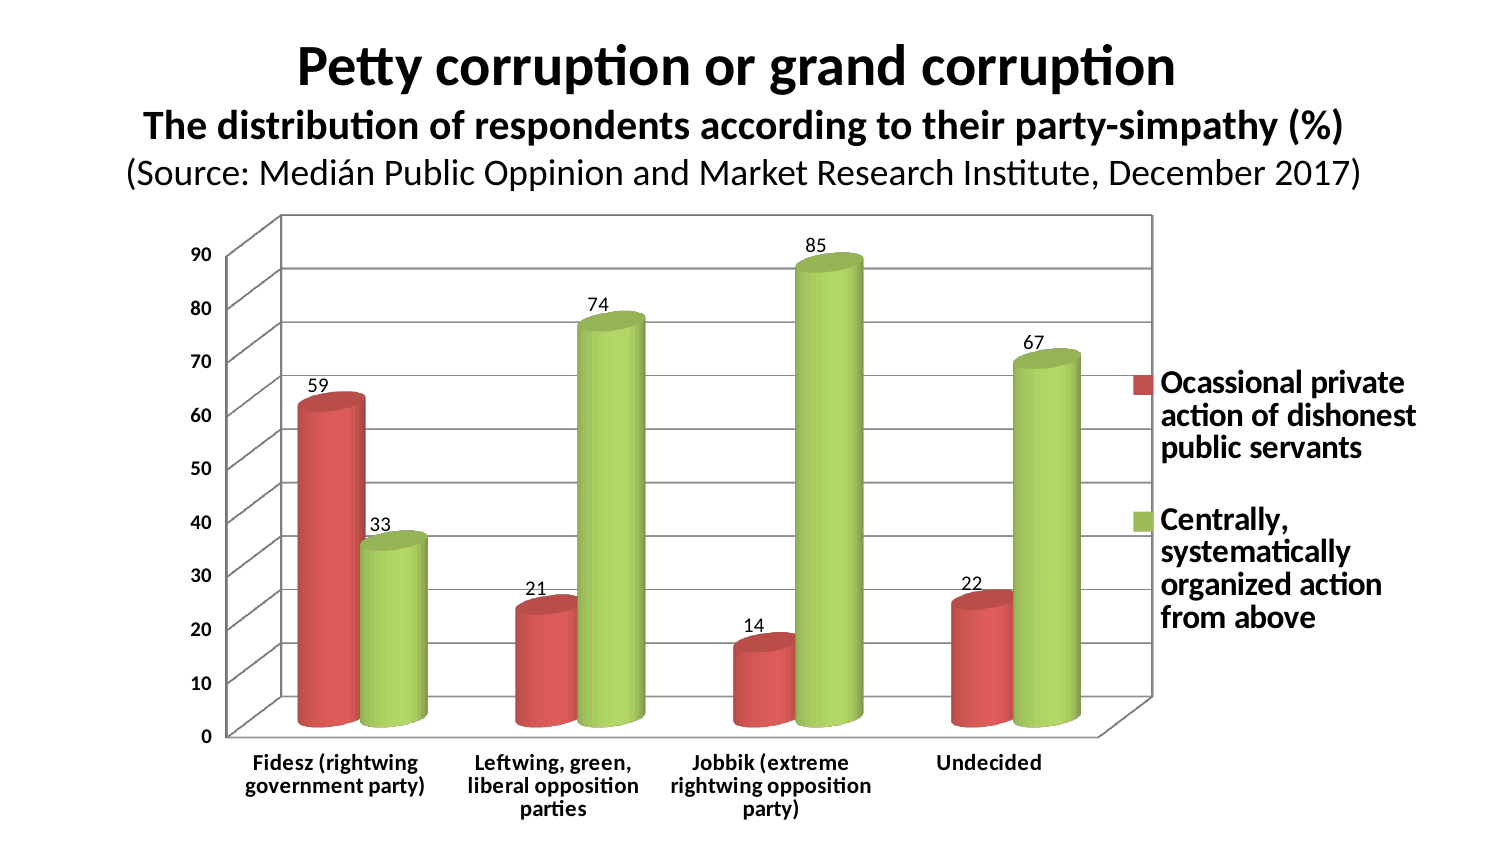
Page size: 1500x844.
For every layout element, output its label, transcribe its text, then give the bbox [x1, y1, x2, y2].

text_box Petty corruption or grand corruption The distribution of respondents according to their party-simpathy (%) (Source: Medián Public Oppinion and Market Research Institute, December 2017) [64, 20, 1424, 200]
chart [76, 185, 1436, 844]
